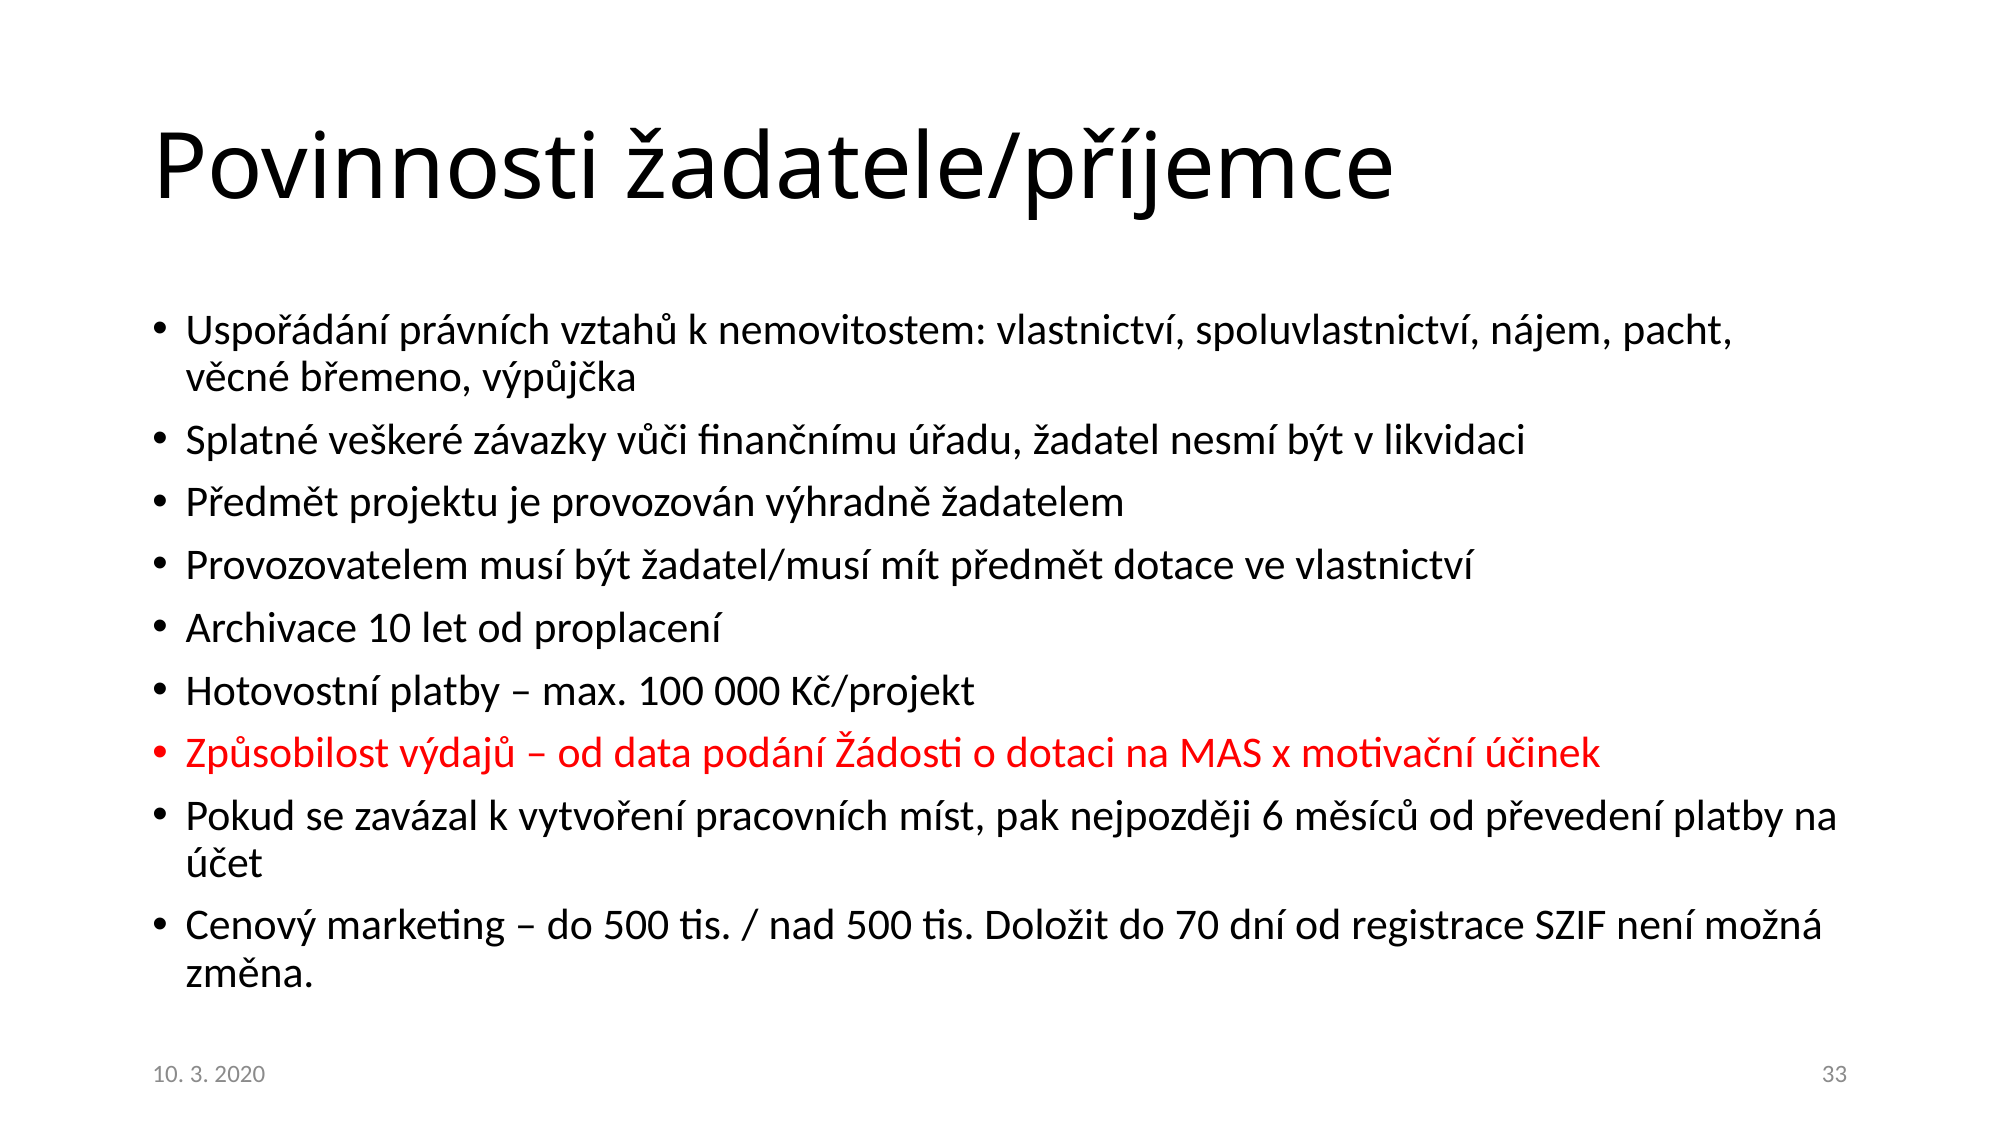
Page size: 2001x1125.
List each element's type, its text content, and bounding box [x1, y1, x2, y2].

list Uspořádání právních vztahů k nemovitostem: vlastnictví, spoluvlastnictví, nájem, pacht, věcné břemeno, výpůjčka Splatné veškeré závazky vůči finančnímu úřadu, žadatel nesmí být v likvidaci Předmět projektu je provozován výhradně žadatelem Provozovatelem musí být žadatel/musí mít předmět dotace ve vlastnictví Archivace 10 let od proplacení Hotovostní platby – max. 100 000 Kč/projekt Způsobilost výdajů – od data podání Žádosti o dotaci na MAS x motivační účinek Pokud se zavázal k vytvoření pracovních míst, pak nejpozději 6 měsíců od převedení platby na účet Cenový marketing – do 500 tis. / nad 500 tis. Doložit do 70 dní od registrace SZIF není možná změna. [137, 299, 1863, 1014]
title Povinnosti žadatele/příjemce [137, 59, 1863, 278]
slide_number 10. 3. 2020 [137, 1042, 588, 1103]
slide_number 33 [1412, 1042, 1863, 1103]
